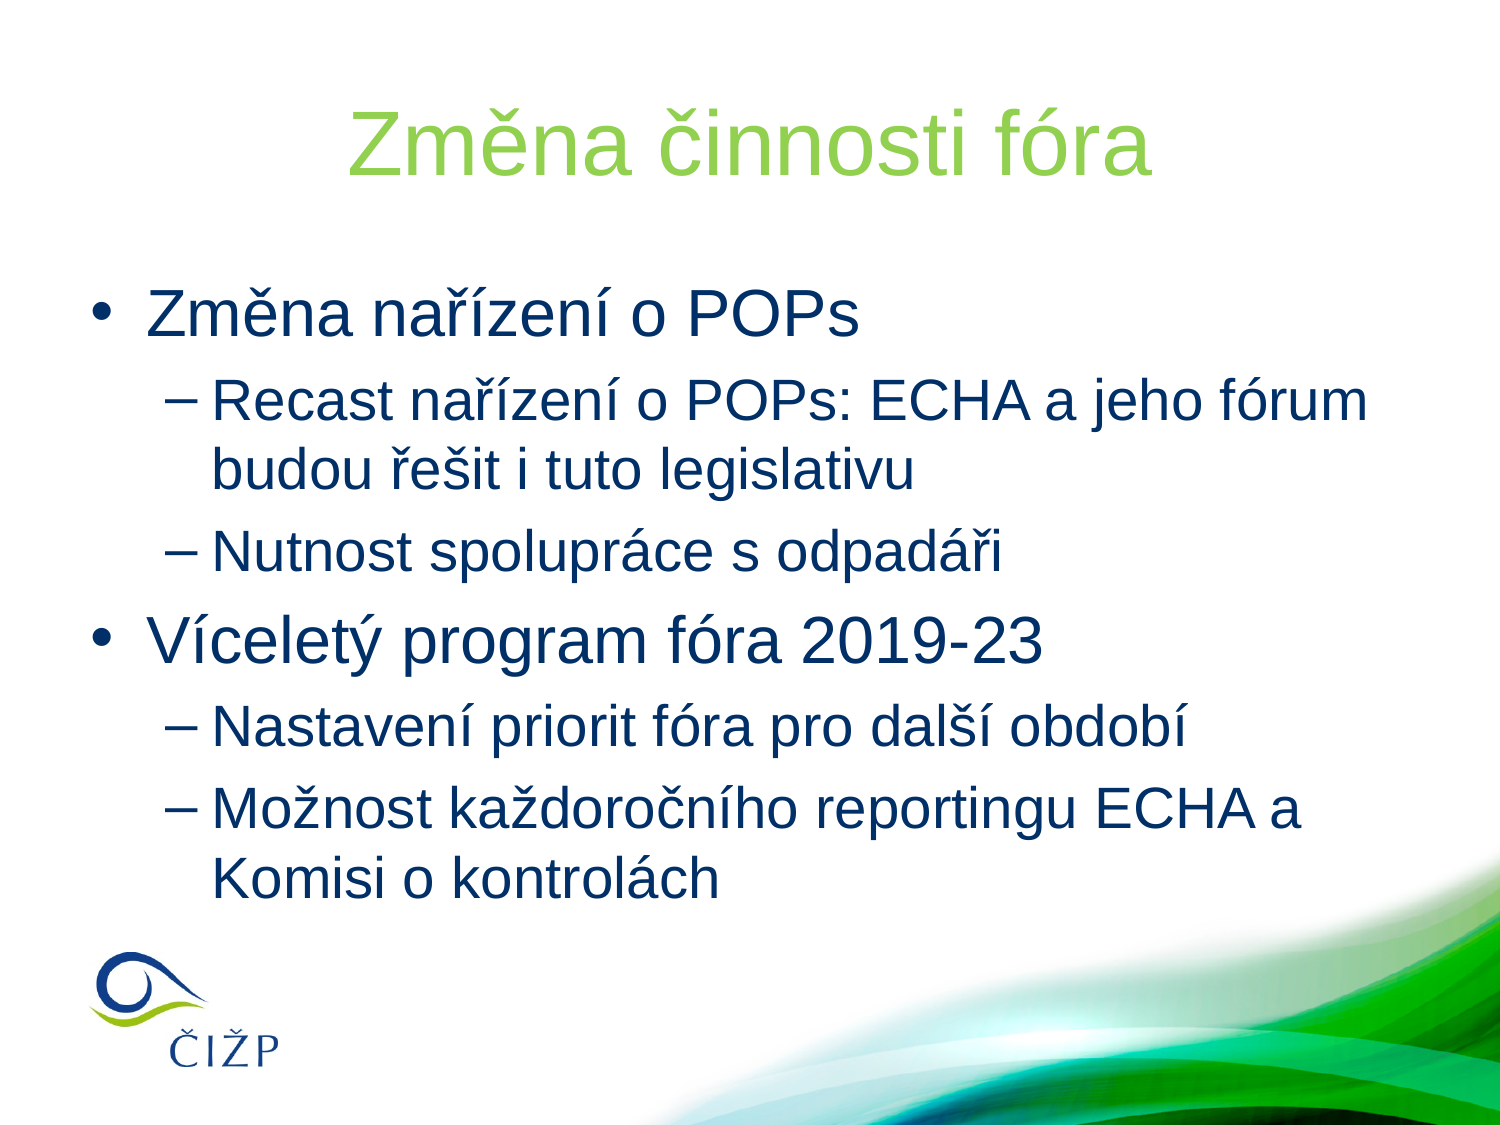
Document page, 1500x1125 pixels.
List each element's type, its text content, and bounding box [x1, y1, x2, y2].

list Změna nařízení o POPs Recast nařízení o POPs: ECHA a jeho fórum budou řešit i tuto legislativu Nutnost spolupráce s odpadáři Víceletý program fóra 2019-23 Nastavení priorit fóra pro další období Možnost každoročního reportingu ECHA a Komisi o kontrolách [75, 262, 1425, 1005]
picture [88, 838, 1500, 1125]
title Změna činnosti fóra [75, 45, 1425, 233]
